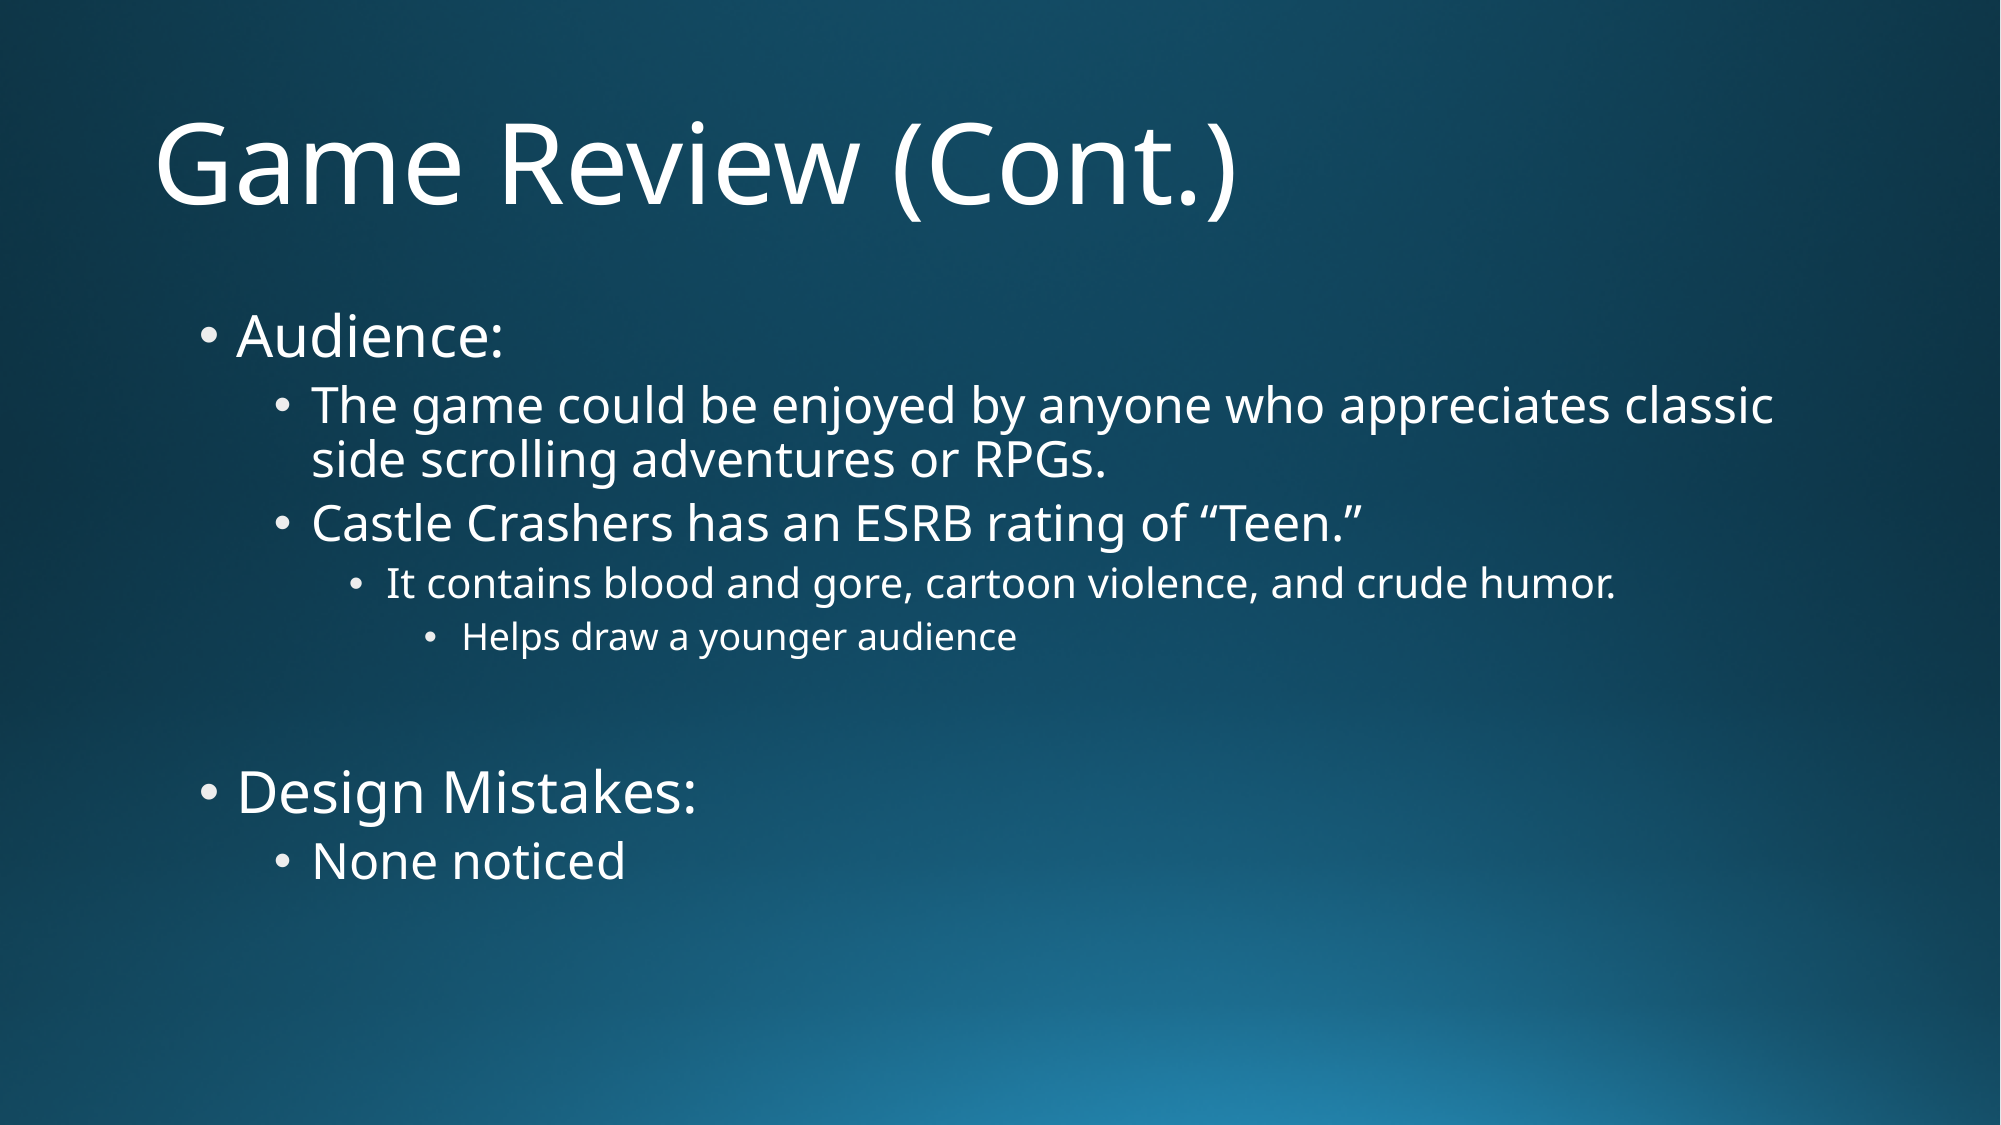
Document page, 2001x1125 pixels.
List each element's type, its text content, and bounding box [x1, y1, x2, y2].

title Game Review (Cont.) [137, 59, 1863, 278]
list Audience: The game could be enjoyed by anyone who appreciates classic side scrolling adventures or RPGs. Castle Crashers has an ESRB rating of “Teen.” It contains blood and gore, cartoon violence, and crude humor. Helps draw a younger audience Design Mistakes: None noticed [183, 299, 1863, 1014]
picture [0, 0, 2001, 1125]
